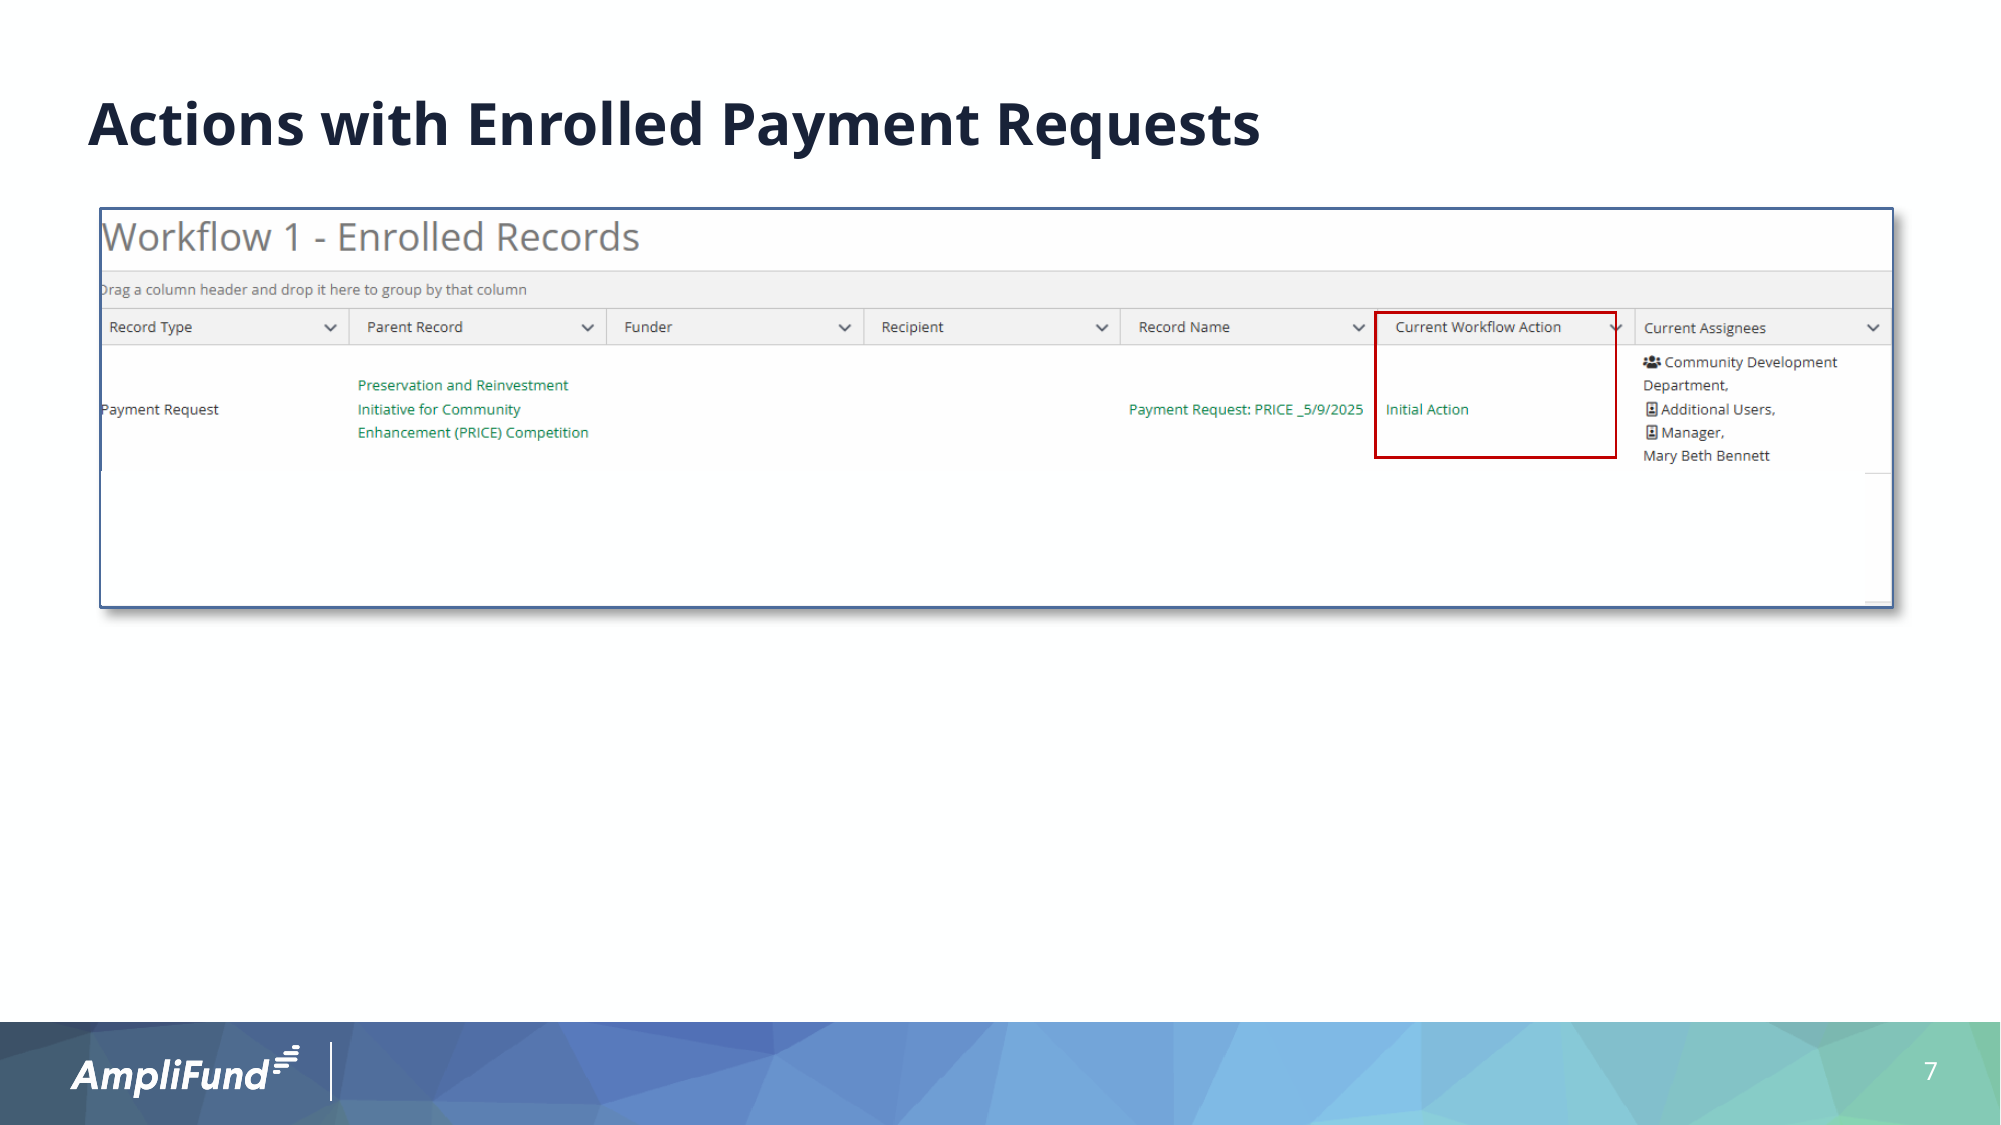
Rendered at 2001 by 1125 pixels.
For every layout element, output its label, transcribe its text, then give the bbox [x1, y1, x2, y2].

title Actions with Enrolled Payment Requests [73, 59, 1925, 195]
picture [0, 1022, 2001, 1125]
slide_number 7 [1503, 1042, 1954, 1103]
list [101, 209, 1893, 607]
